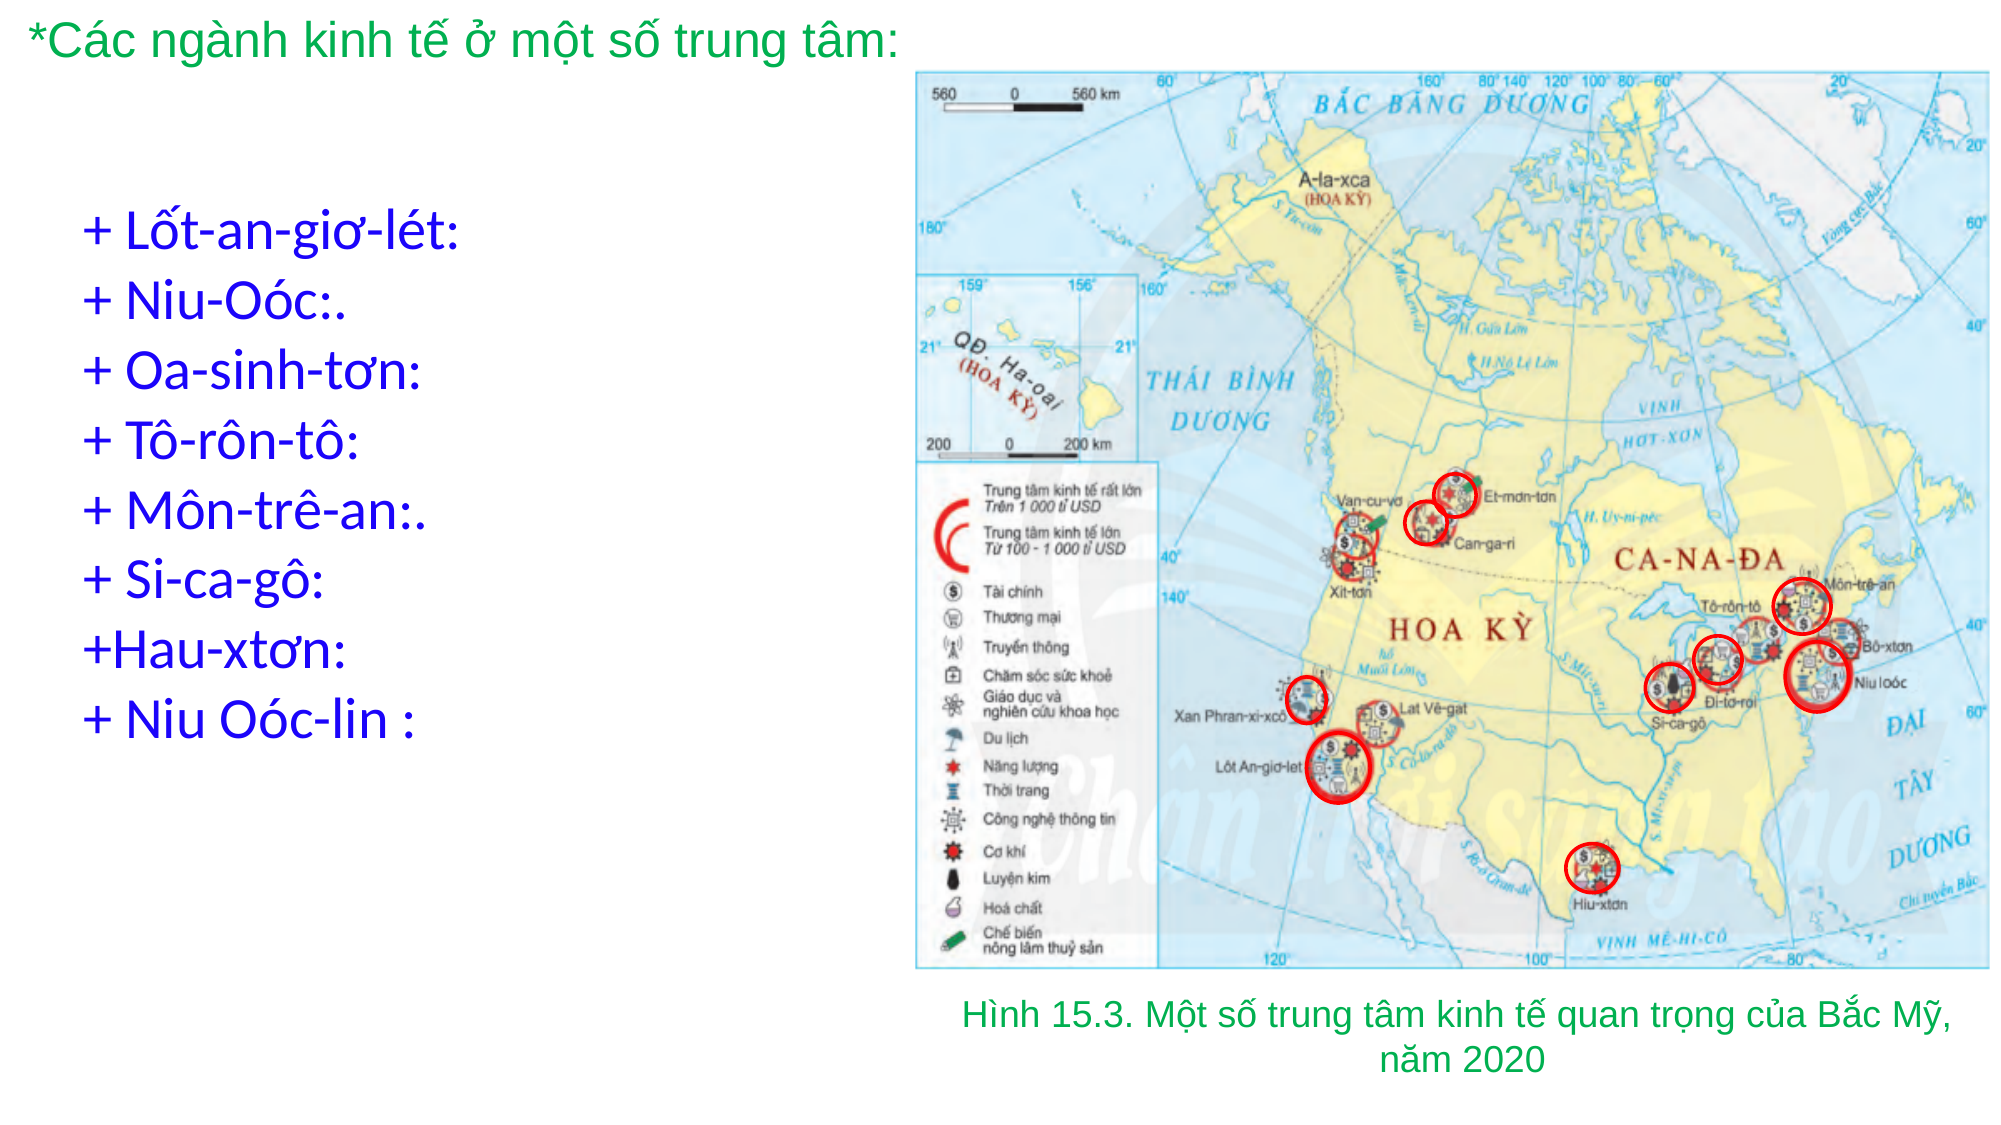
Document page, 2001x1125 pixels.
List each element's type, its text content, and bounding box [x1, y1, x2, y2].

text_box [885, 65, 2000, 1089]
text_box + Lốt-an-giơ-lét: + Niu-Oóc:. + Oa-sinh-tơn: + Tô-rôn-tô: + Môn-trê-an:. + Si-ca-gô: +Hau-xtơn: + Niu Oóc-lin : [68, 183, 789, 758]
text_box *Các ngành kinh tế ở một số trung tâm: [13, 0, 1014, 75]
